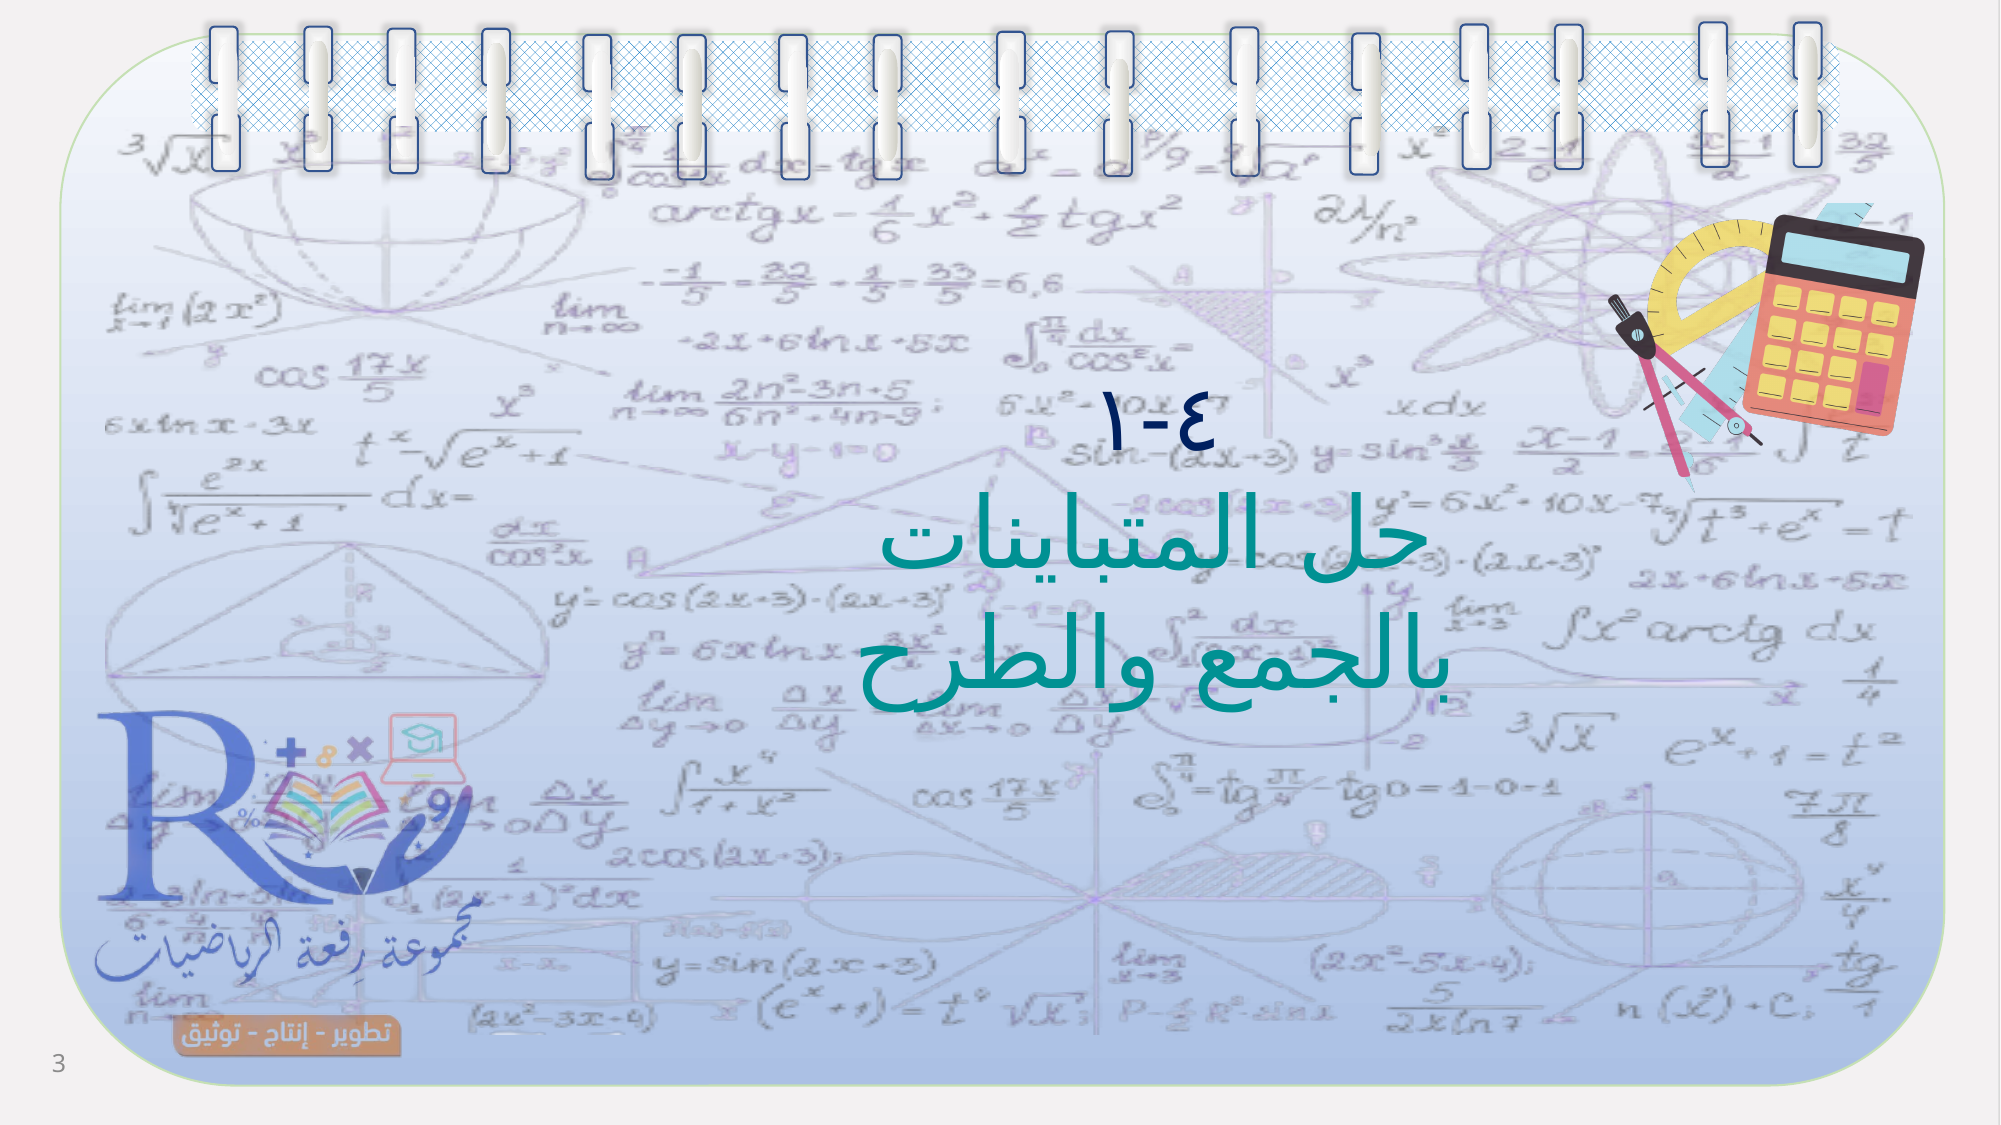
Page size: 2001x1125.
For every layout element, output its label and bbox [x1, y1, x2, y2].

picture [0, 0, 2001, 1125]
picture [1603, 203, 1940, 508]
text_box [0, 22, 1945, 1125]
